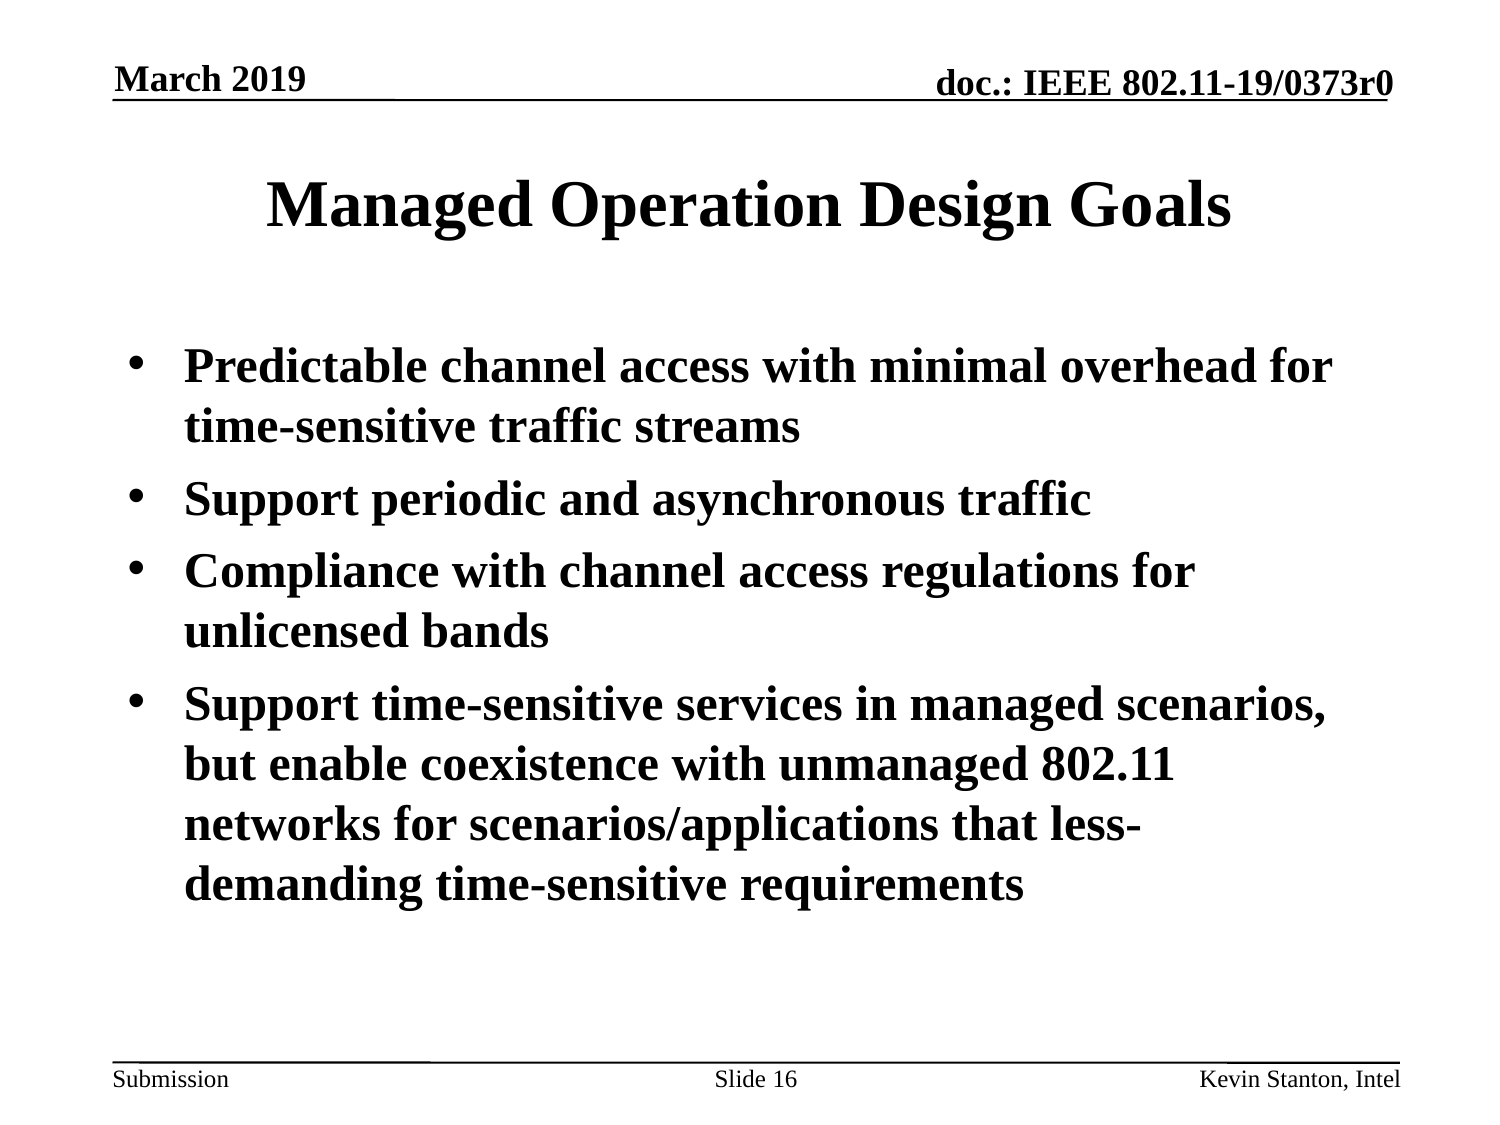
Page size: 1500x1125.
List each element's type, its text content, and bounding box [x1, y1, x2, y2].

title Managed Operation Design Goals [112, 112, 1388, 288]
slide_number Slide 16 [712, 1061, 800, 1123]
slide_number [114, 54, 423, 100]
footer Kevin Stanton, Intel [878, 1061, 1402, 1093]
list Predictable channel access with minimal overhead for time-sensitive traffic streams Support periodic and asynchronous traffic Compliance with channel access regulations for unlicensed bands Support time-sensitive services in managed scenarios, but enable coexistence with unmanaged 802.11 networks for scenarios/applications that less-demanding time-sensitive requirements [112, 324, 1388, 1000]
